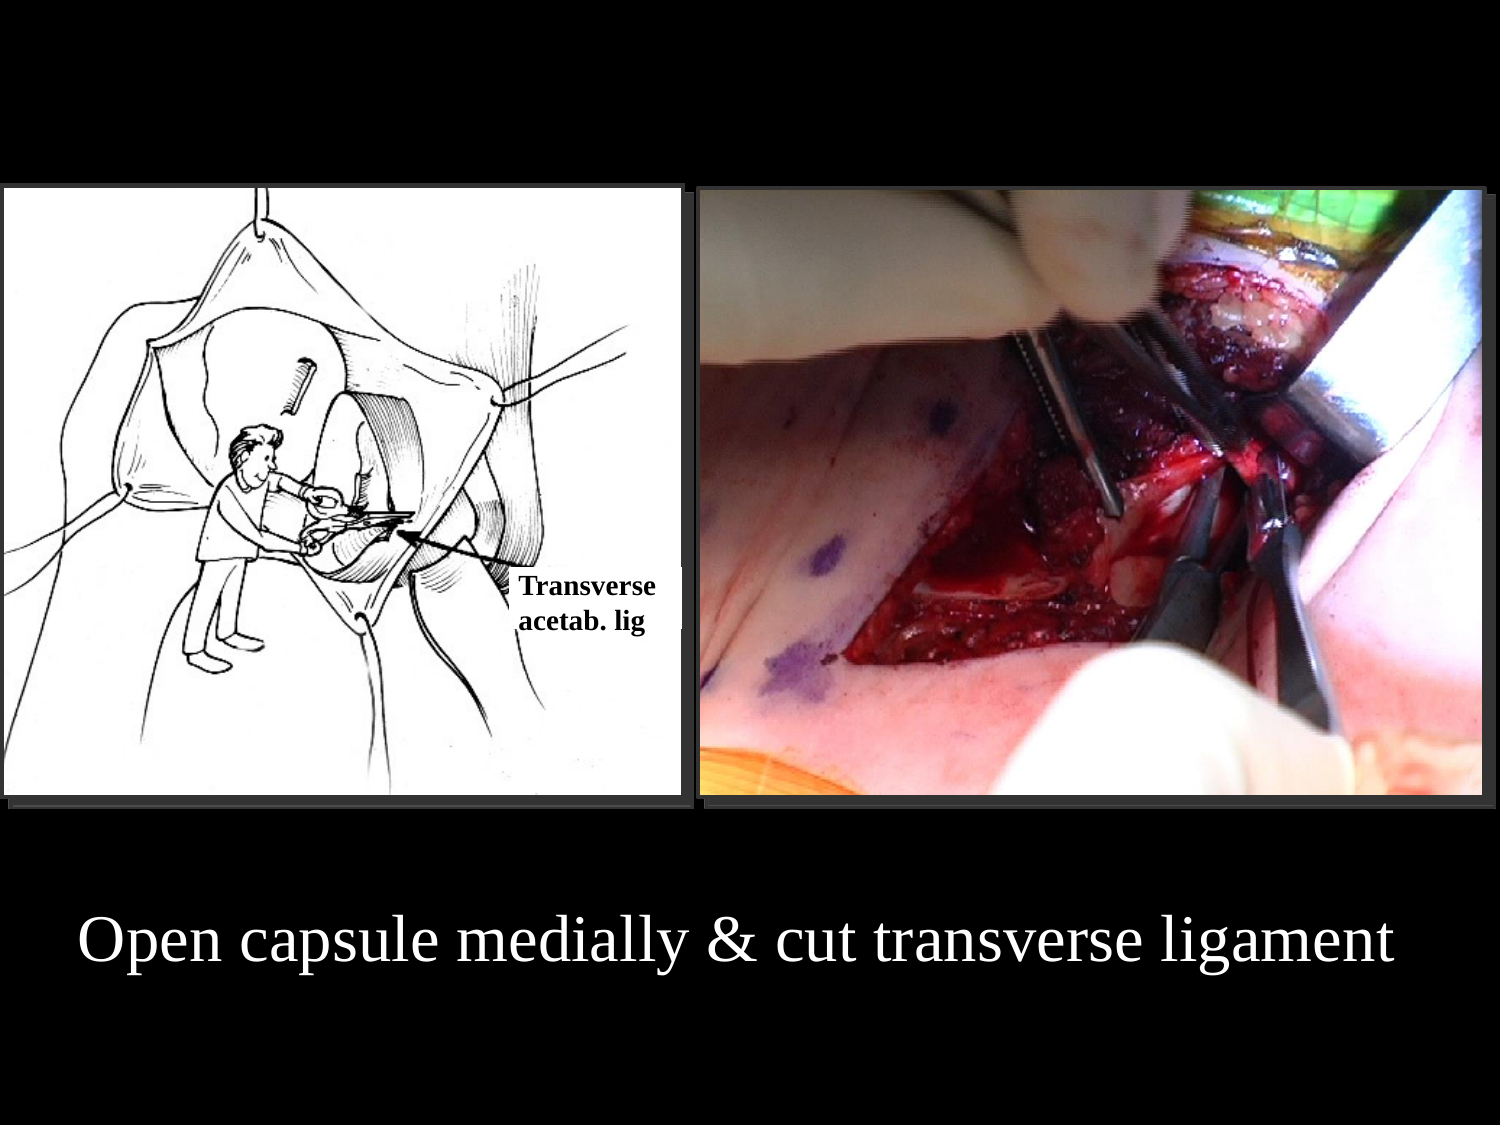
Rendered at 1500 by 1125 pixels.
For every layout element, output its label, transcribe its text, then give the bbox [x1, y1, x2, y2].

picture [699, 189, 1483, 796]
text_box Open capsule medially & cut transverse ligament [0, 887, 1475, 983]
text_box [3, 187, 714, 796]
